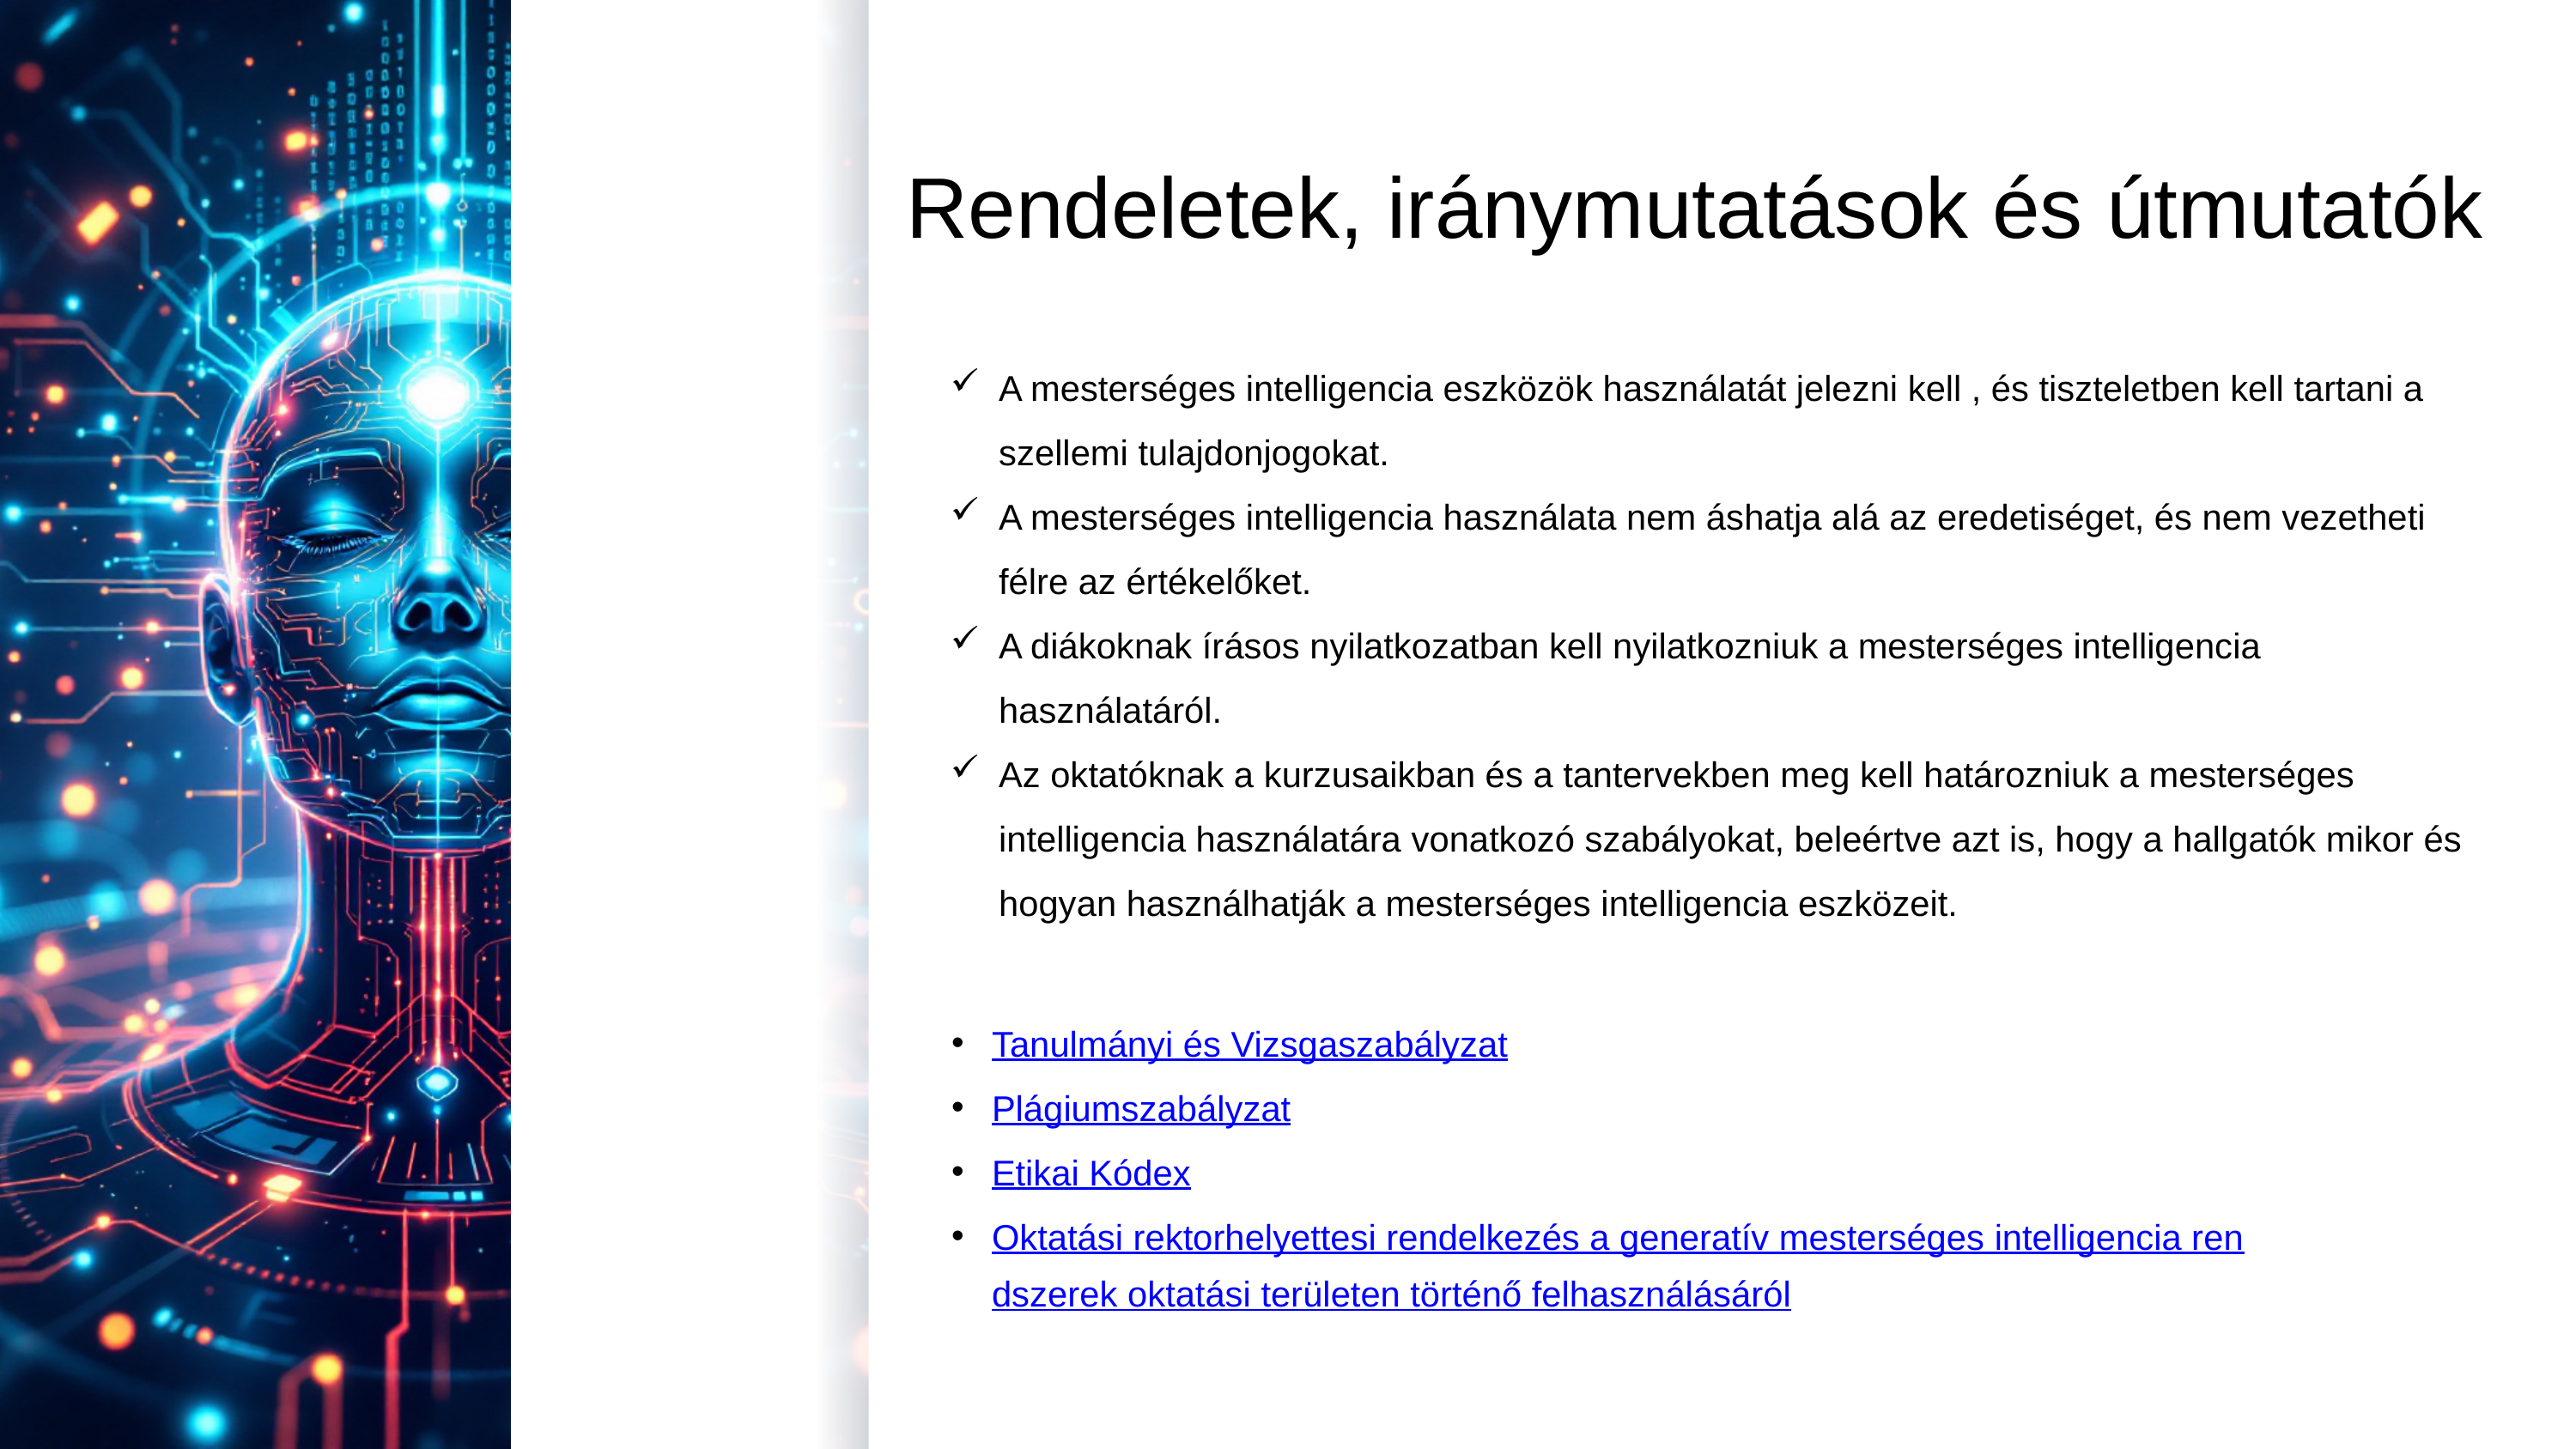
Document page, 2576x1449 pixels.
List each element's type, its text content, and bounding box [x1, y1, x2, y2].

text_box Rendeletek, iránymutatások és útmutatók [1127, 105, 2537, 256]
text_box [0, 0, 508, 1449]
text_box Tanulmányi és Vizsgaszabályzat Plágiumszabályzat Etikai Kódex Oktatási rektorhelyettesi rendelkezés a generatív mesterséges intelligencia rendszerek oktatási területen történő felhasználásáról [1127, 993, 2271, 1264]
text_box A mesterséges intelligencia eszközök használatát jelezni kell , és tiszteletben kell tartani a szellemi tulajdonjogokat. A mesterséges intelligencia használata nem áshatja alá az eredetiséget, és nem vezetheti félre az értékelőket. A diákoknak írásos nyilatkozatban kell nyilatkozniuk a mesterséges intelligencia használatáról. Az oktatóknak a kurzusaikban és a tantervekben meg kell határozniuk a mesterséges intelligencia használatára vonatkozó szabályokat, beleértve azt is, hogy a hallgatók mikor és hogyan használhatják a mesterséges intelligencia eszközeit. [1127, 337, 2477, 931]
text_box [511, 0, 1121, 1449]
